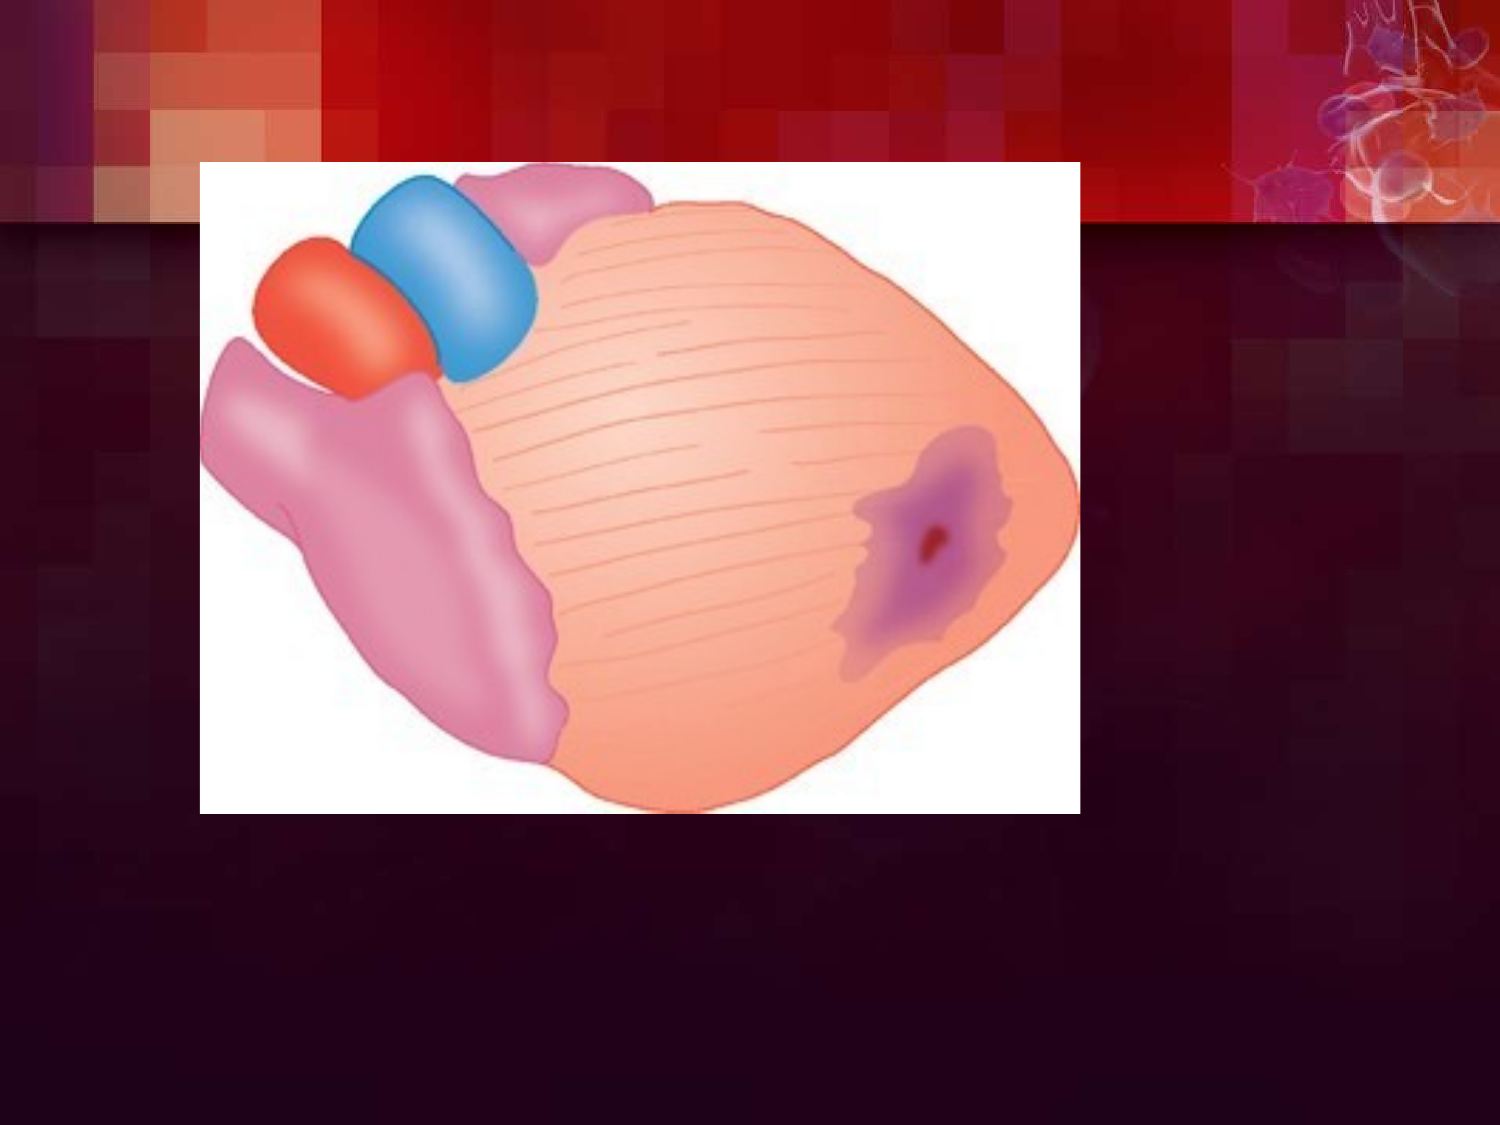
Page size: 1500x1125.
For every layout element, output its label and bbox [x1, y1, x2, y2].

picture [0, 0, 1500, 1125]
text_box [199, 162, 1081, 814]
